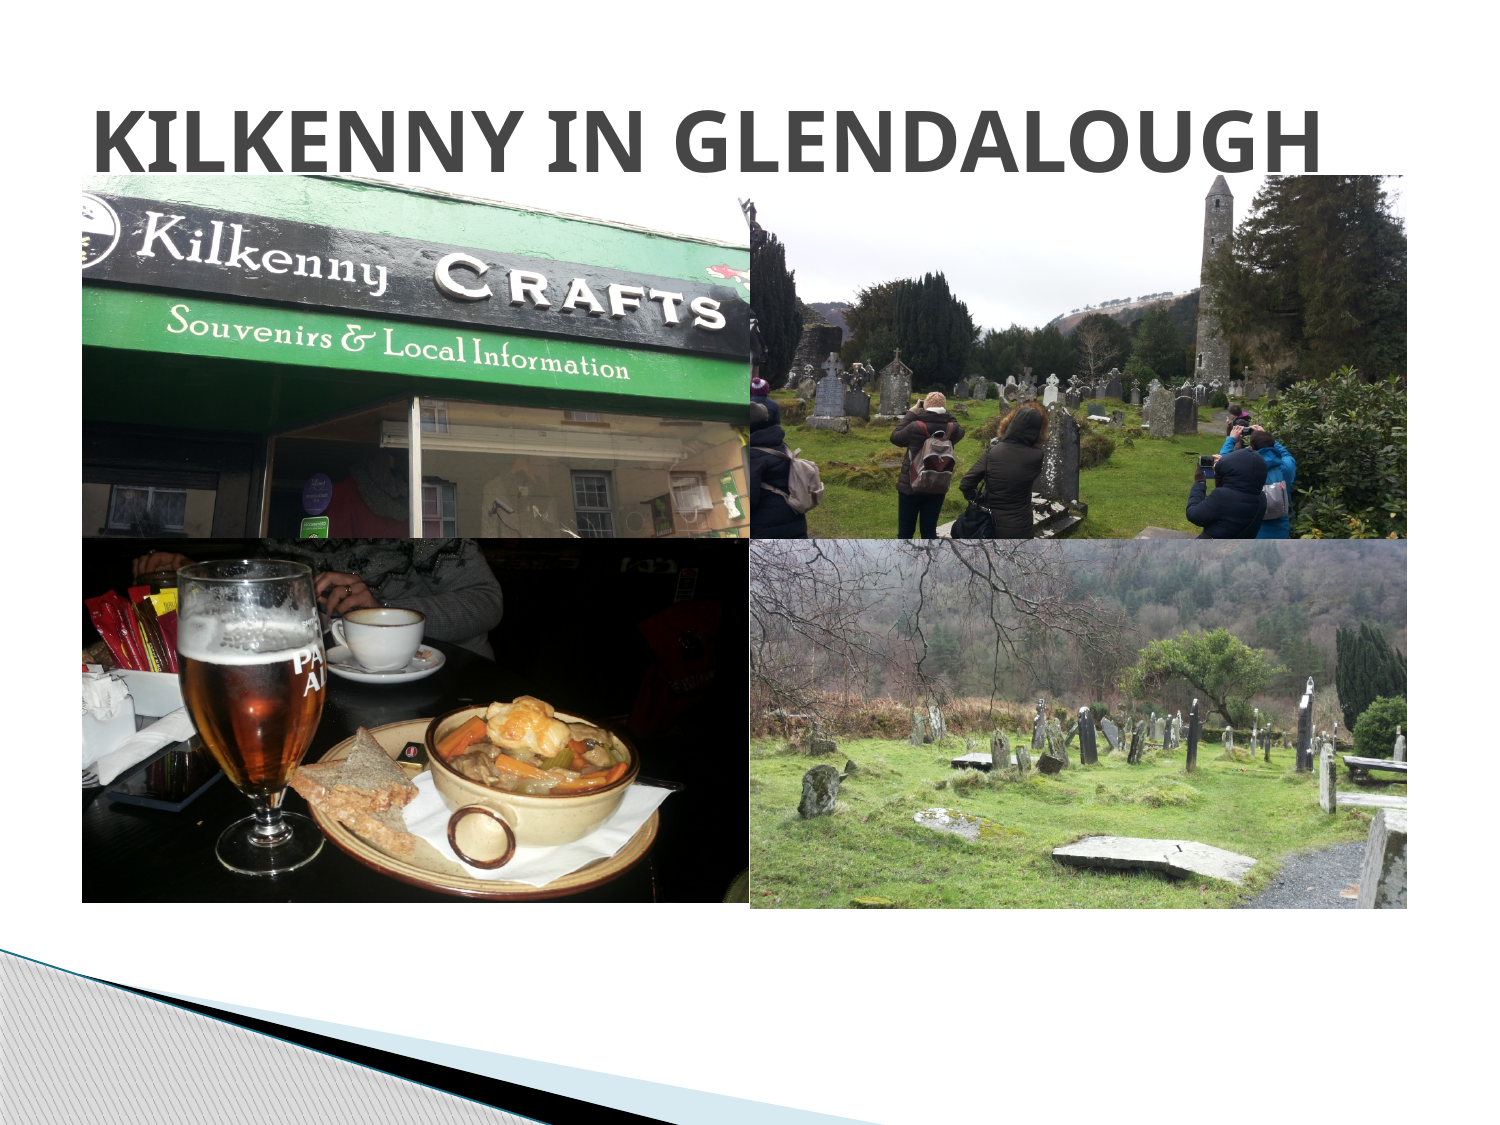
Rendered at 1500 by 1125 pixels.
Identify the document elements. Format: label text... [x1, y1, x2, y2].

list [81, 175, 749, 538]
title KILKENNY IN GLENDALOUGH [75, 45, 1425, 233]
picture [81, 175, 1407, 909]
